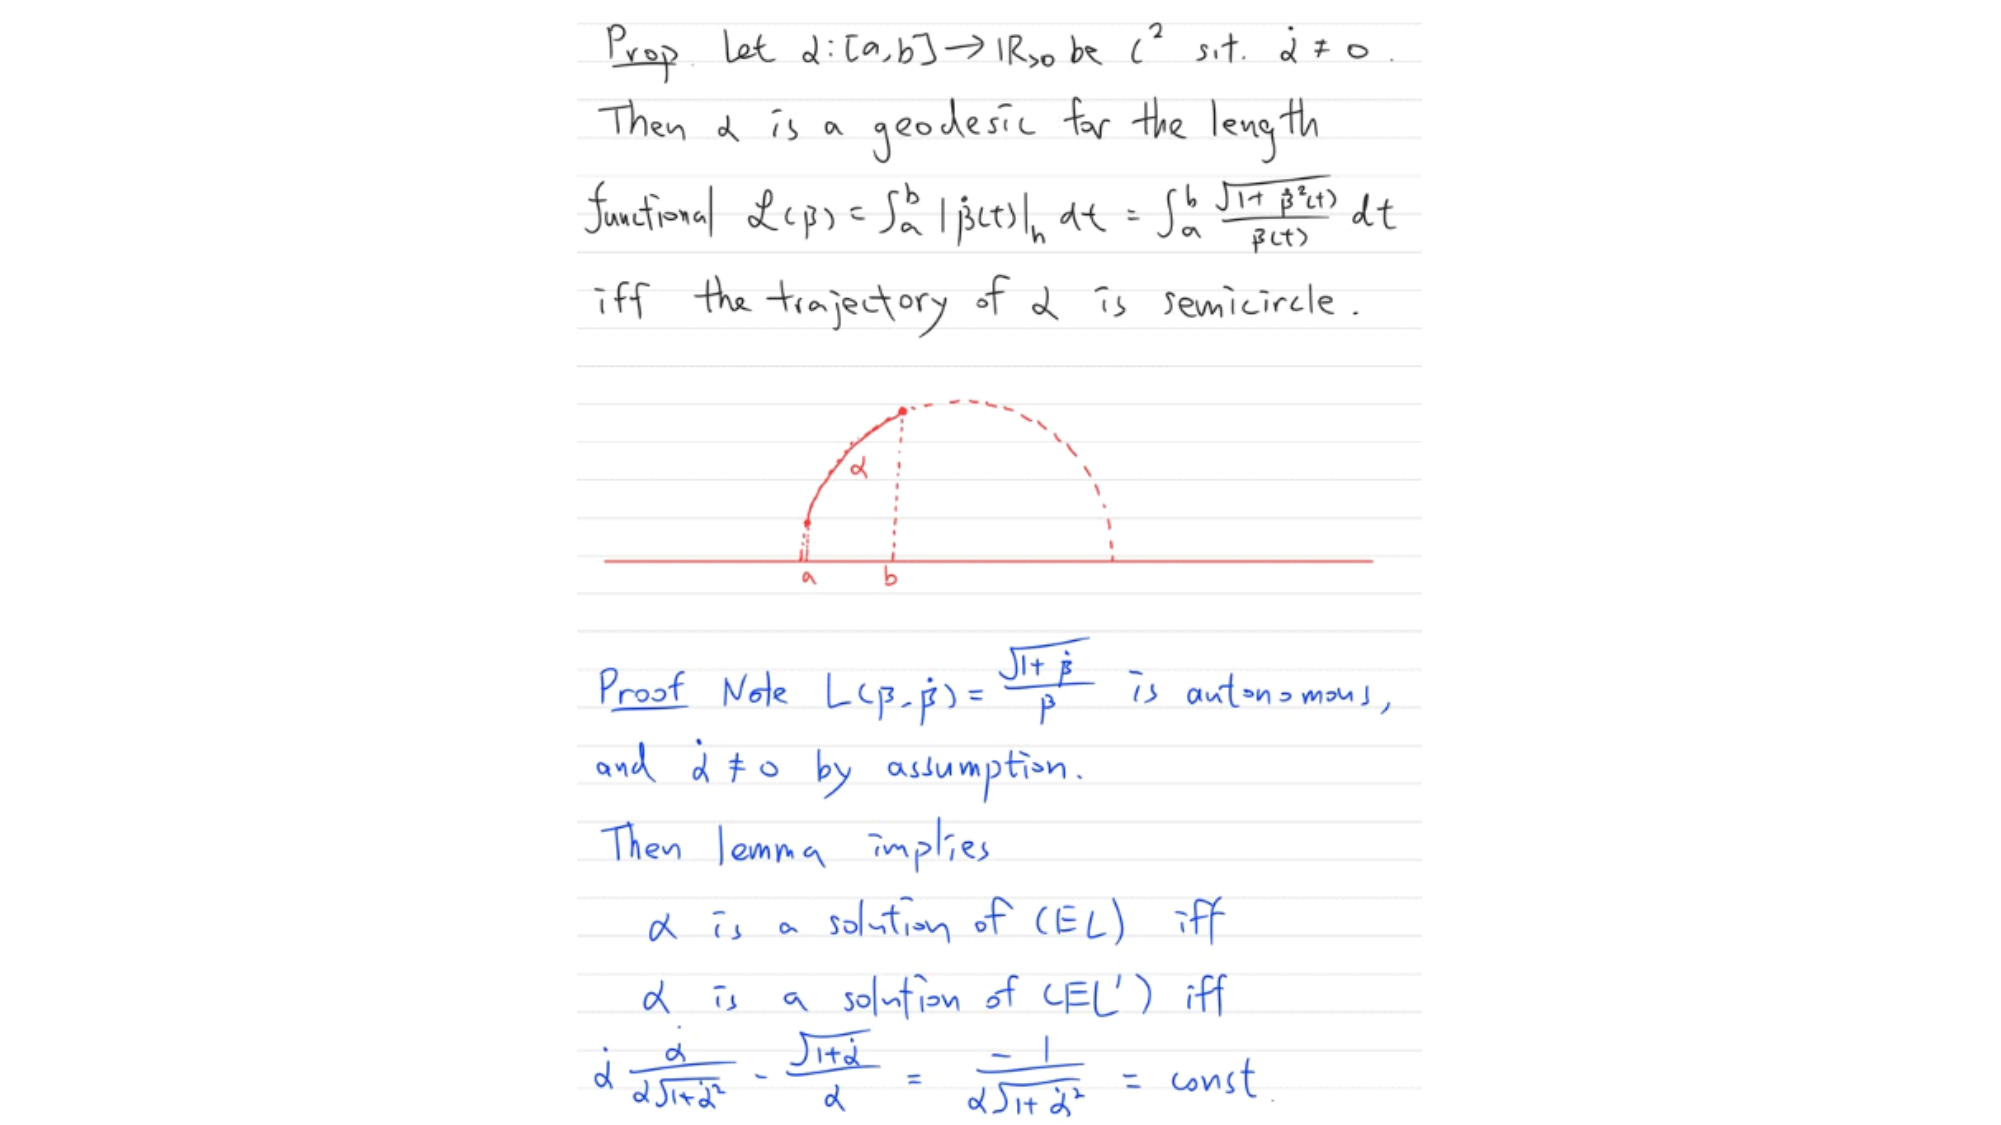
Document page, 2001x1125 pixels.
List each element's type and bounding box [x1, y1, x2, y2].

picture [577, 0, 1422, 1125]
